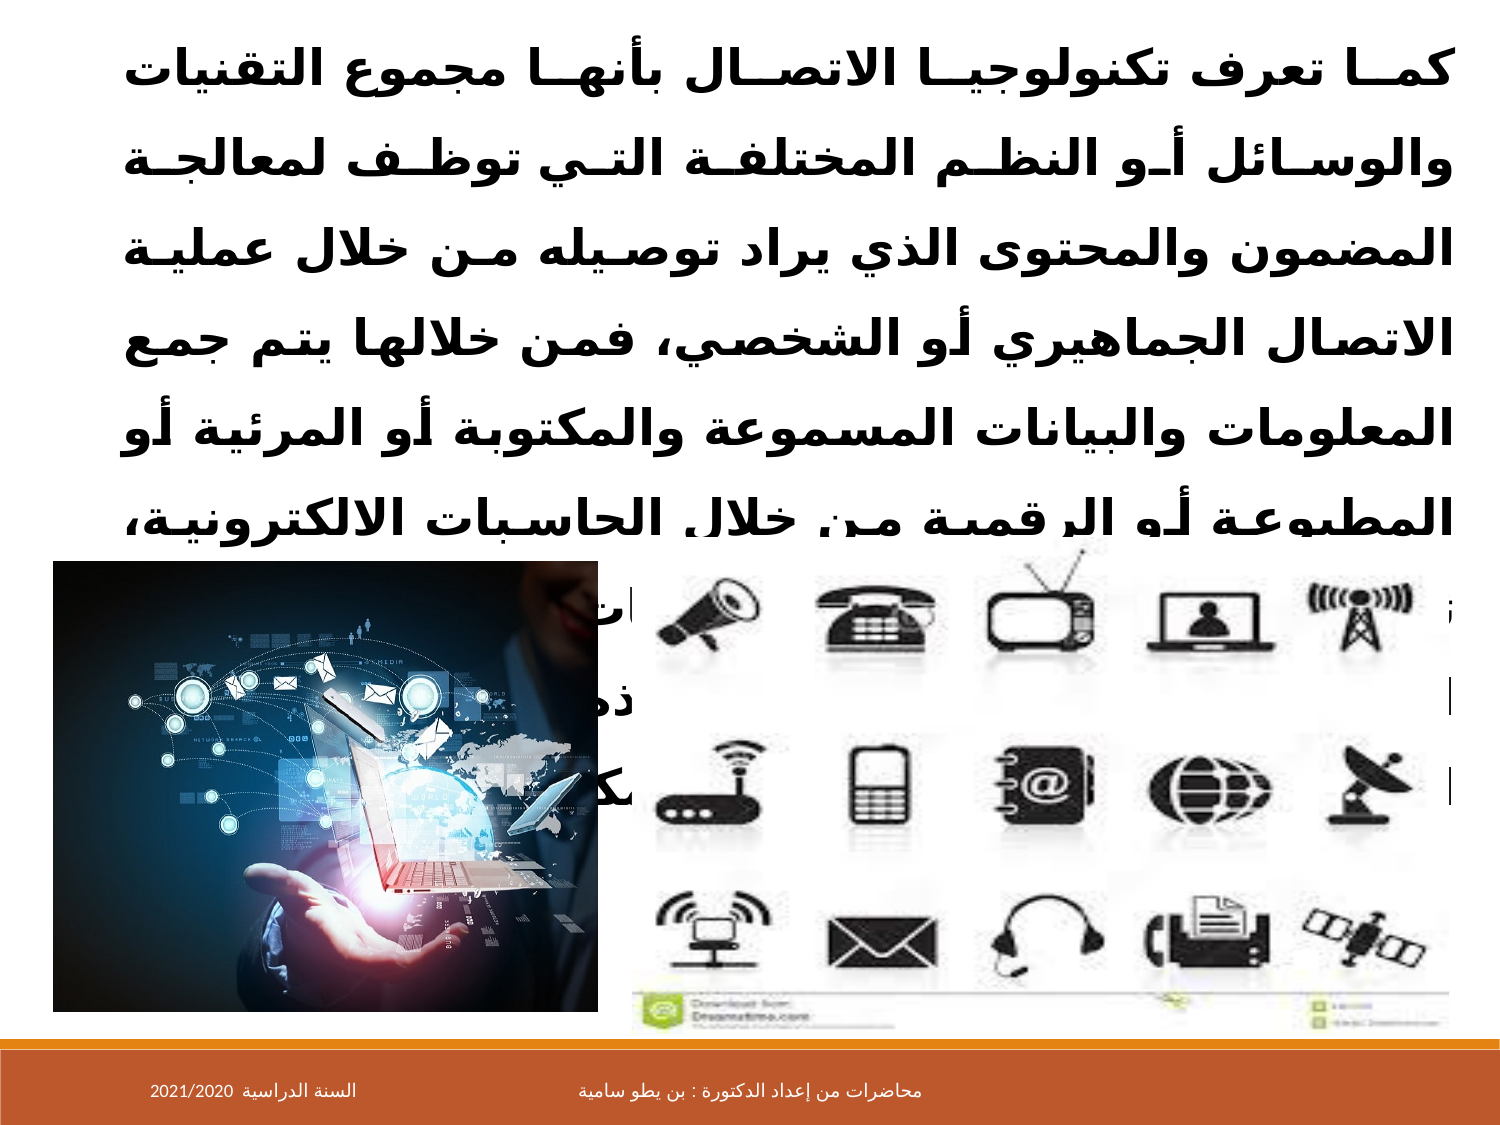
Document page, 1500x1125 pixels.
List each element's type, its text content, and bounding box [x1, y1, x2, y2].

text_box كما تعرف تكنولوجیا الاتصال بأنها مجموع التقنیات والوسائل أو النظم المختلفة التي توظف لمعالجة المضمون والمحتوى الذي يراد توصیله من خلال عملیة الاتصال الجماهیري أو الشخصي، فمن خلالها یتم جمع المعلومات والبیانات المسموعة والمكتوبة أو المرئیة أو المطبوعة أو الرقمیة من خلال الحاسبات الالكترونیة، ثم تخزین هذه البیانات والمعلومات واسترجاعها في الوقت المناسب، ثم عملیة نشر هذه المواد الاتصالیة أو الرسائل أو المضامین ونقلها من مكان لآخر. [0, 0, 1471, 823]
picture [631, 537, 1450, 1035]
picture [52, 561, 599, 1012]
footer محاضرات من إعداد الدكتورة : بن يطو سامية [453, 1059, 1047, 1120]
slide_number 2021/2020 السنة الدراسية [135, 1059, 440, 1120]
